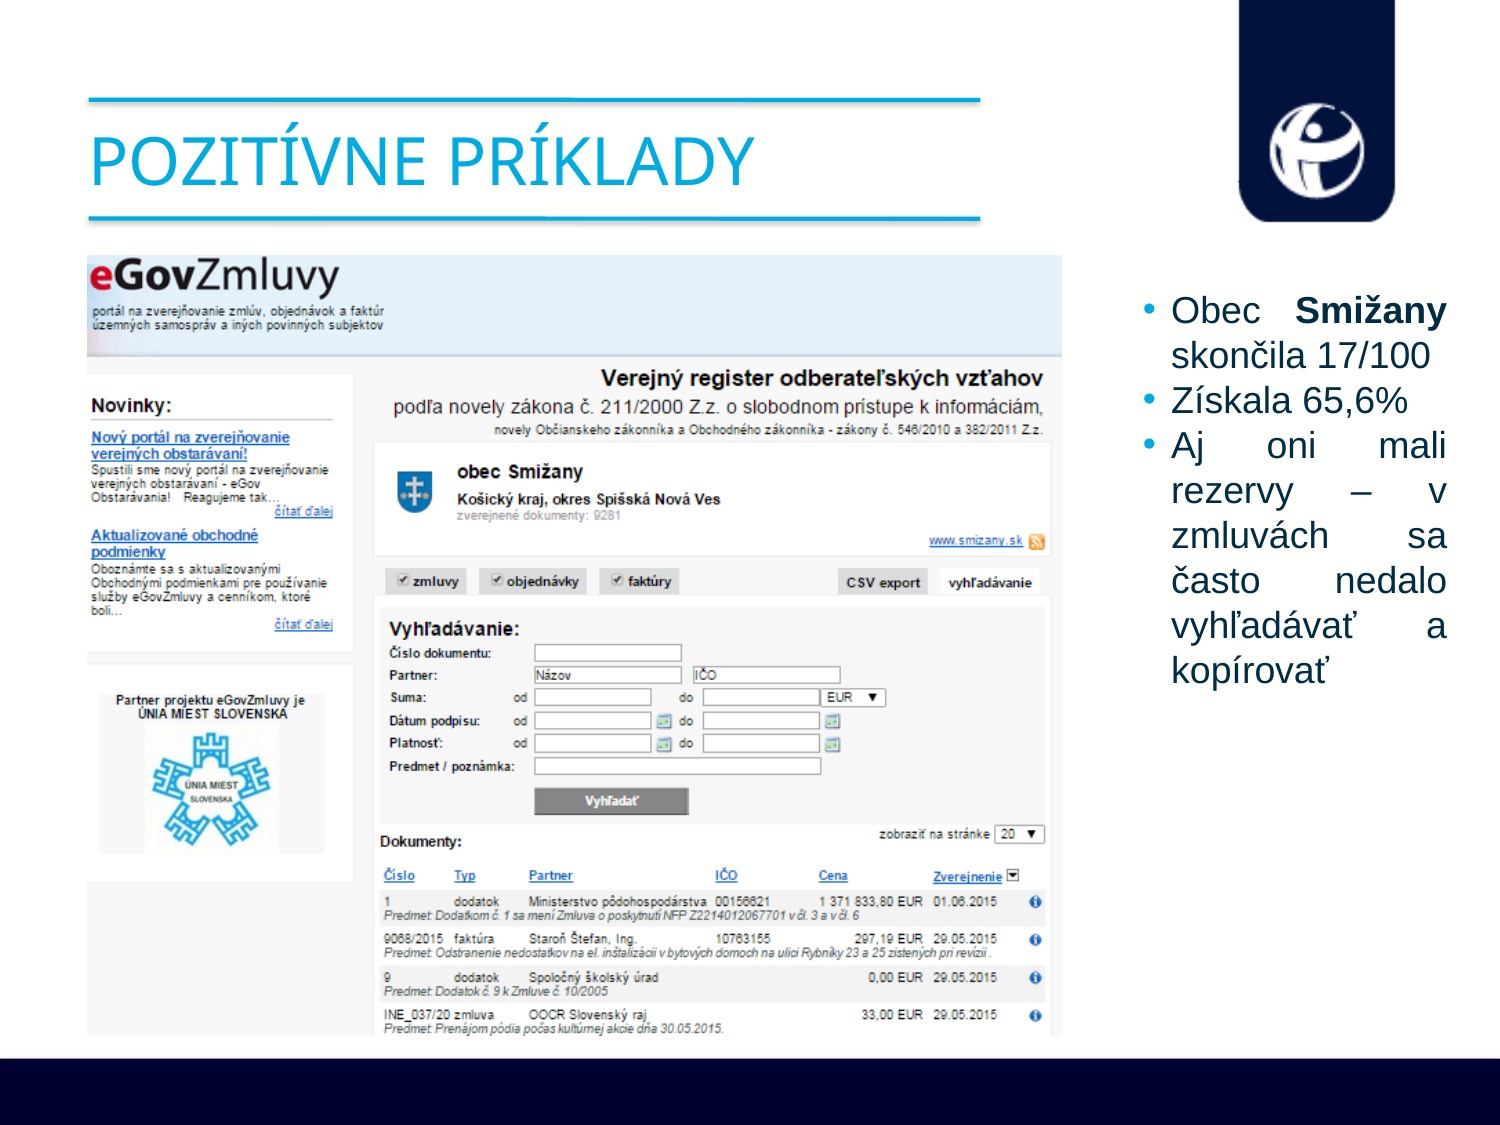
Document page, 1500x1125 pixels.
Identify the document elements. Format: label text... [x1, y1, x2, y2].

picture [1187, 0, 1471, 250]
picture [87, 255, 1062, 1036]
text_box Obec Smižany skončila 17/100 Získala 65,6% Aj oni mali rezervy – v zmluvách sa často nedalo vyhľadávať a kopírovať [1128, 278, 1462, 699]
title Pozitívne príklady [88, 93, 1129, 225]
